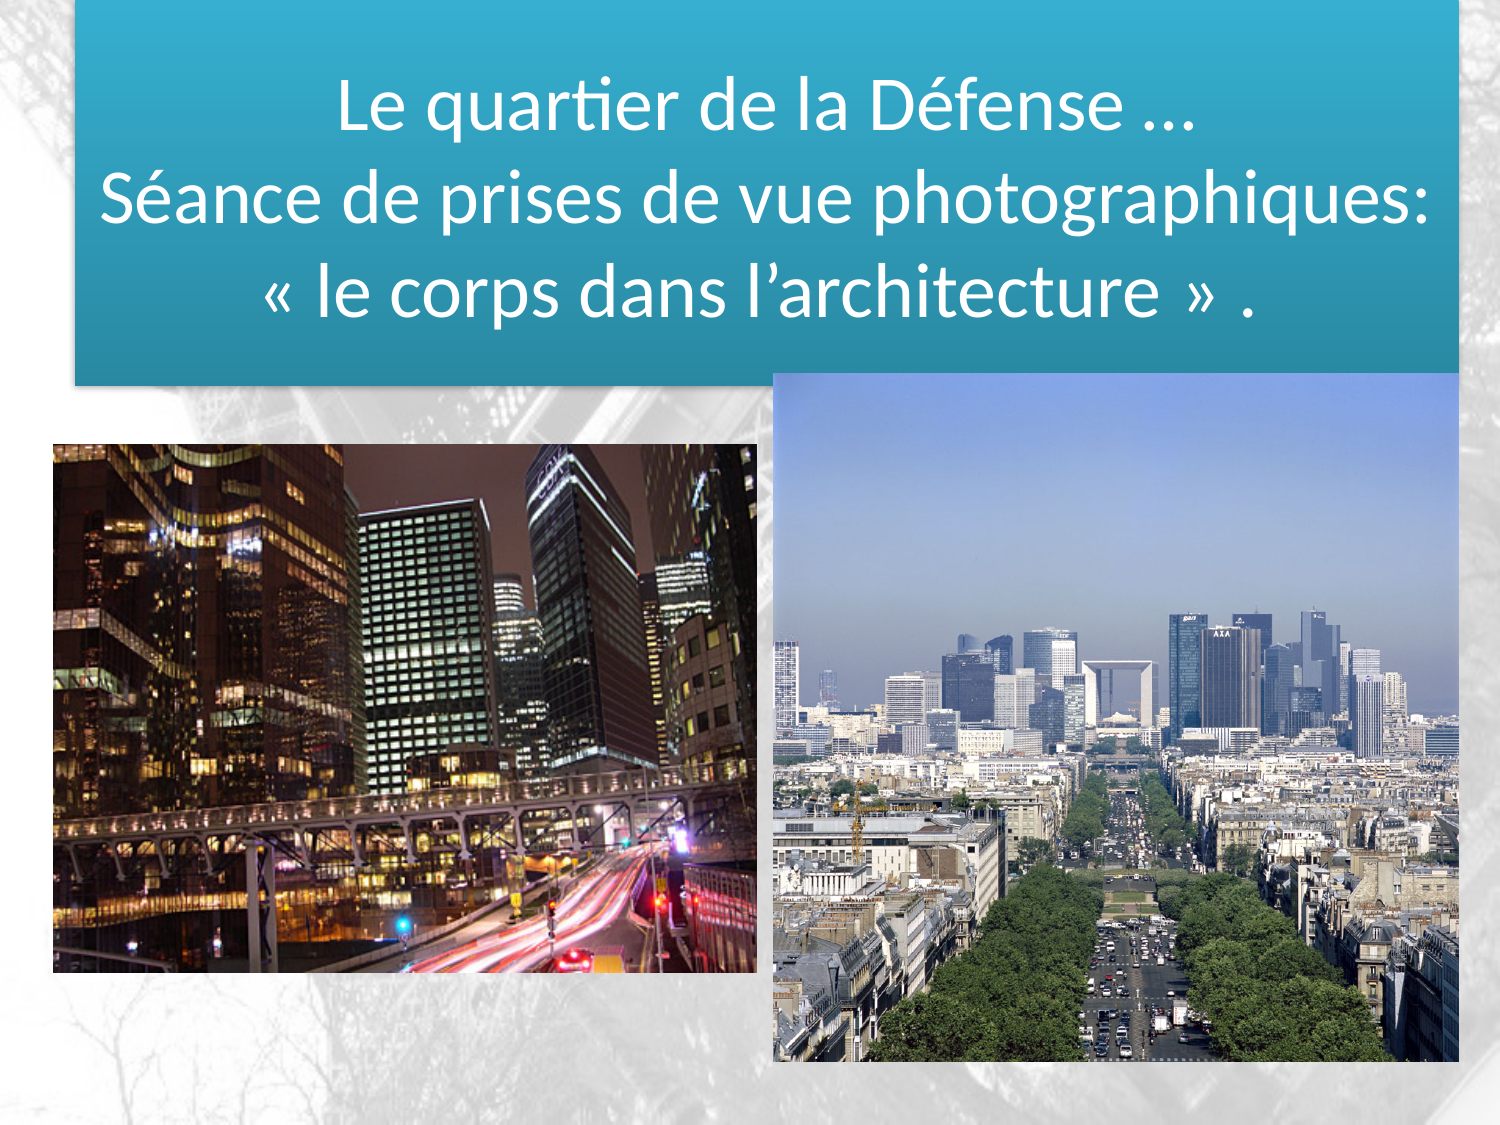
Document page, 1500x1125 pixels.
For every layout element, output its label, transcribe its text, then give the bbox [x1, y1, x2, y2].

title Le quartier de la Défense … Séance de prises de vue photographiques: « le corps dans l’architecture » . [75, 0, 1459, 386]
picture [773, 373, 1459, 1062]
picture [52, 444, 757, 973]
